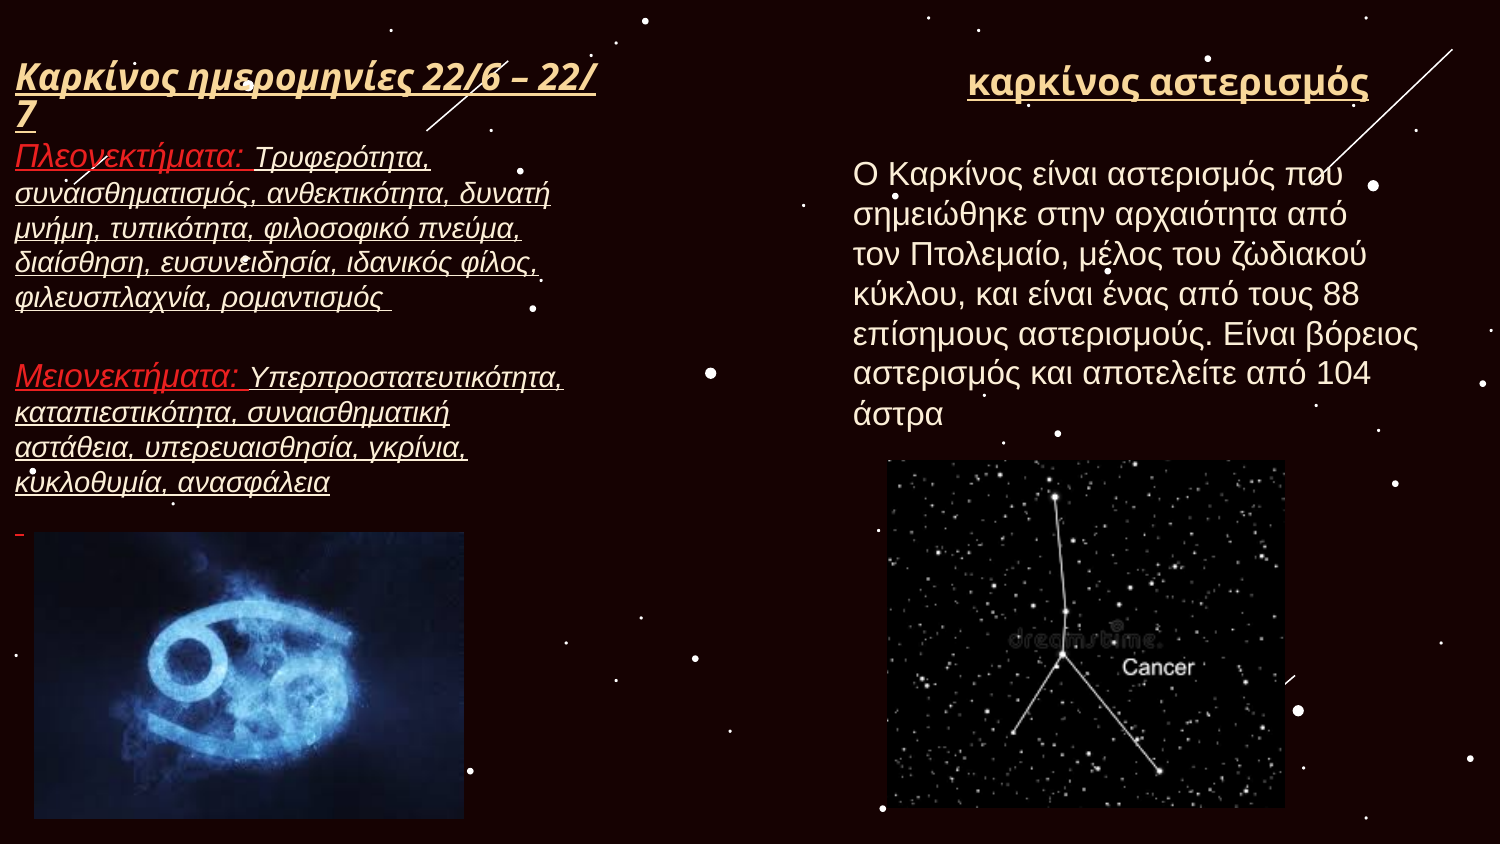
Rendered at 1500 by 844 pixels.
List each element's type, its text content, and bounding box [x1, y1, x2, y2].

text_box Πλεονεκτήματα: Τρυφερότητα, συναισθηματισμός, ανθεκτικότητα, δυνατή μνήμη, τυπικότητα, φιλοσοφικό πνεύμα, διαίσθηση, ευσυνειδησία, ιδανικός φίλος, φιλευσπλαχνία, ρομαντισμός Μειονεκτήματα: Υπερπροστατευτικότητα, καταπιεστικότητα, συναισθηματική αστάθεια, υπερευαισθησία, γκρίνια, κυκλοθυμία, ανασφάλεια [0, 126, 590, 661]
picture [33, 532, 465, 820]
title Καρκίνος ημερομηνίες 22/6 – 22/7 [0, 47, 632, 110]
text_box Ο Καρκίνος είναι αστερισμός που σημειώθηκε στην αρχαιότητα από τον Πτολεμαίο, μέλος του ζωδιακού κύκλου, και είναι ένας από τους 88 επίσημους αστερισμούς. Είναι βόρειος αστερισμός και αποτελείτε από 104 άστρα [838, 144, 1471, 439]
picture [886, 459, 1285, 808]
text_box καρκίνος αστερισμός [952, 50, 1398, 111]
